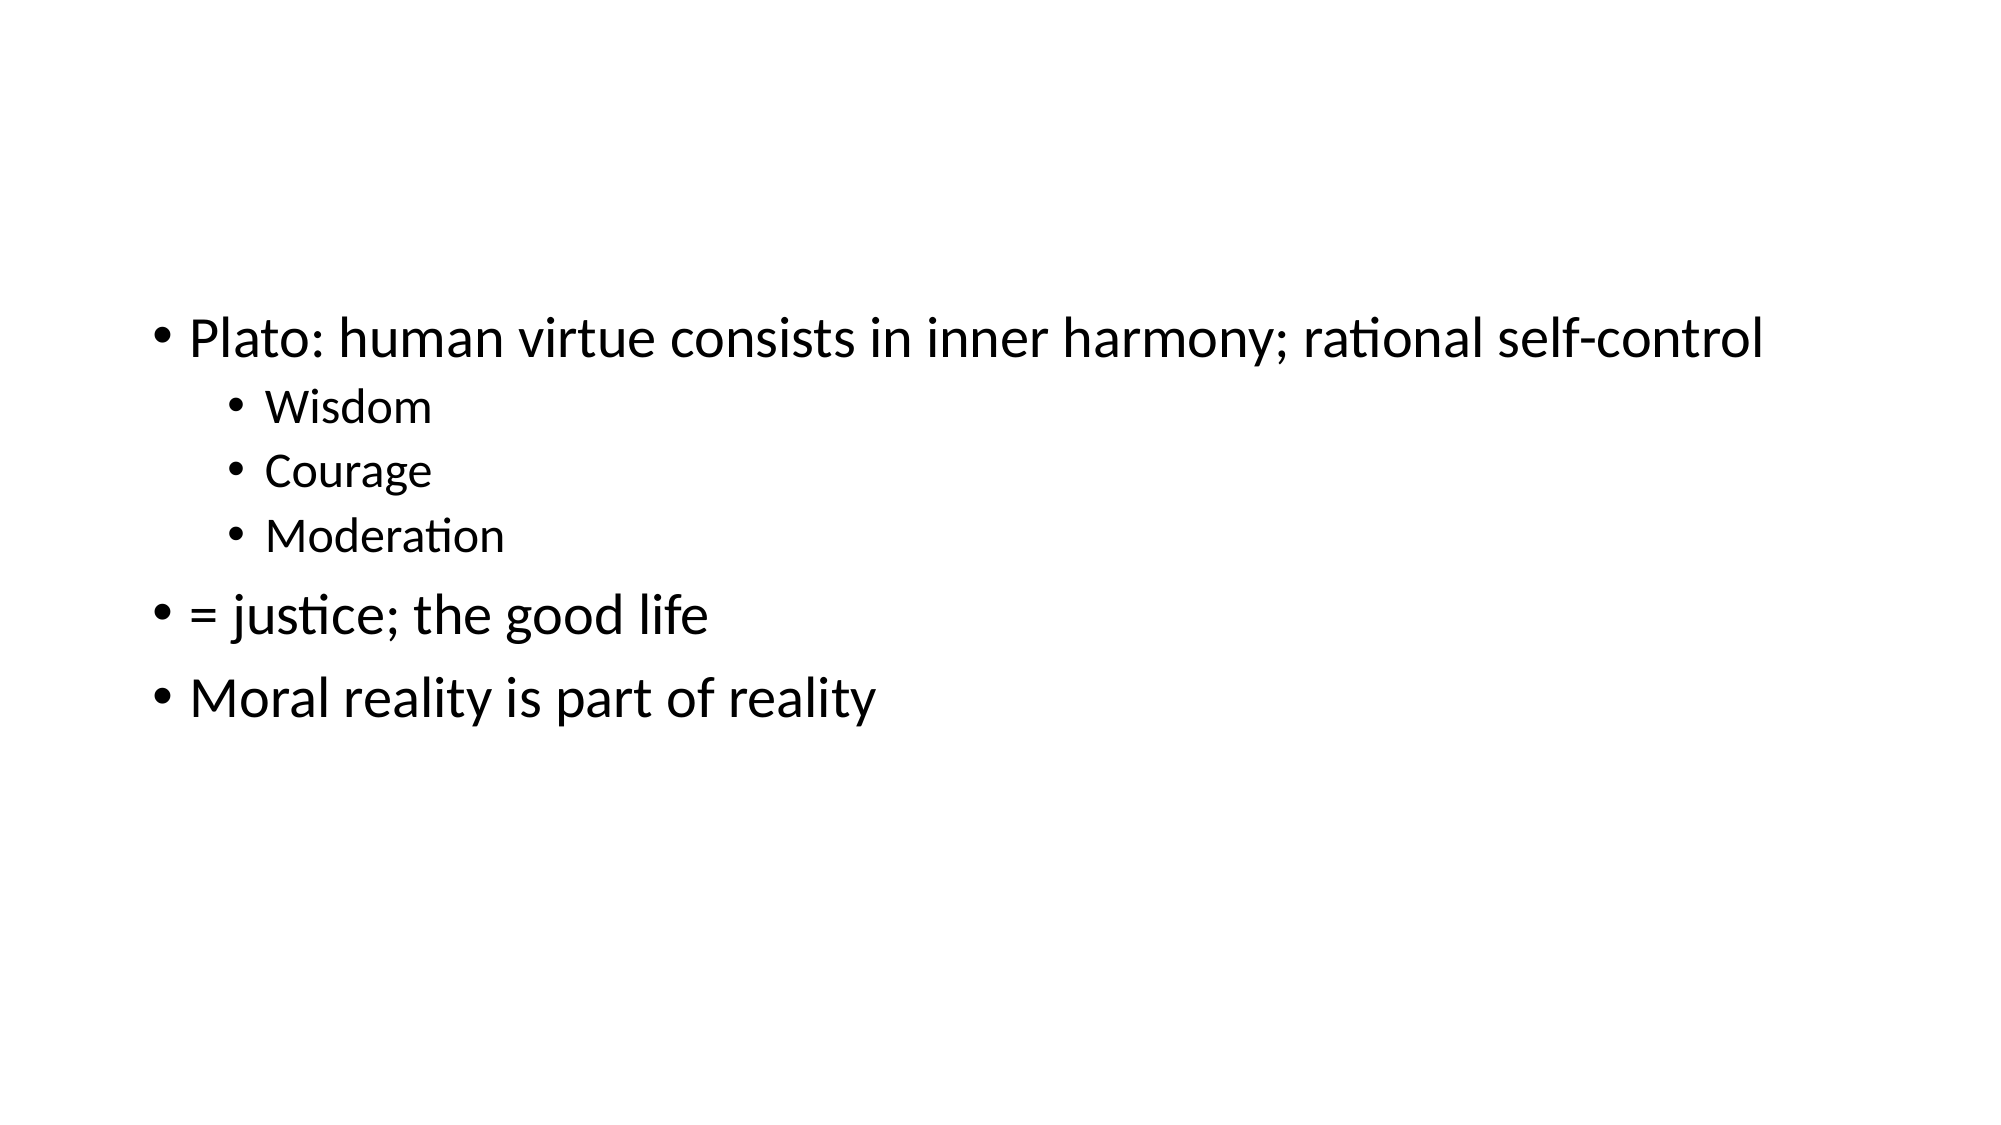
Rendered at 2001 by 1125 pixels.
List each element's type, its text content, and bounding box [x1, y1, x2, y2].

list Plato: human virtue consists in inner harmony; rational self-control Wisdom Courage Moderation = justice; the good life Moral reality is part of reality [137, 299, 1863, 1014]
